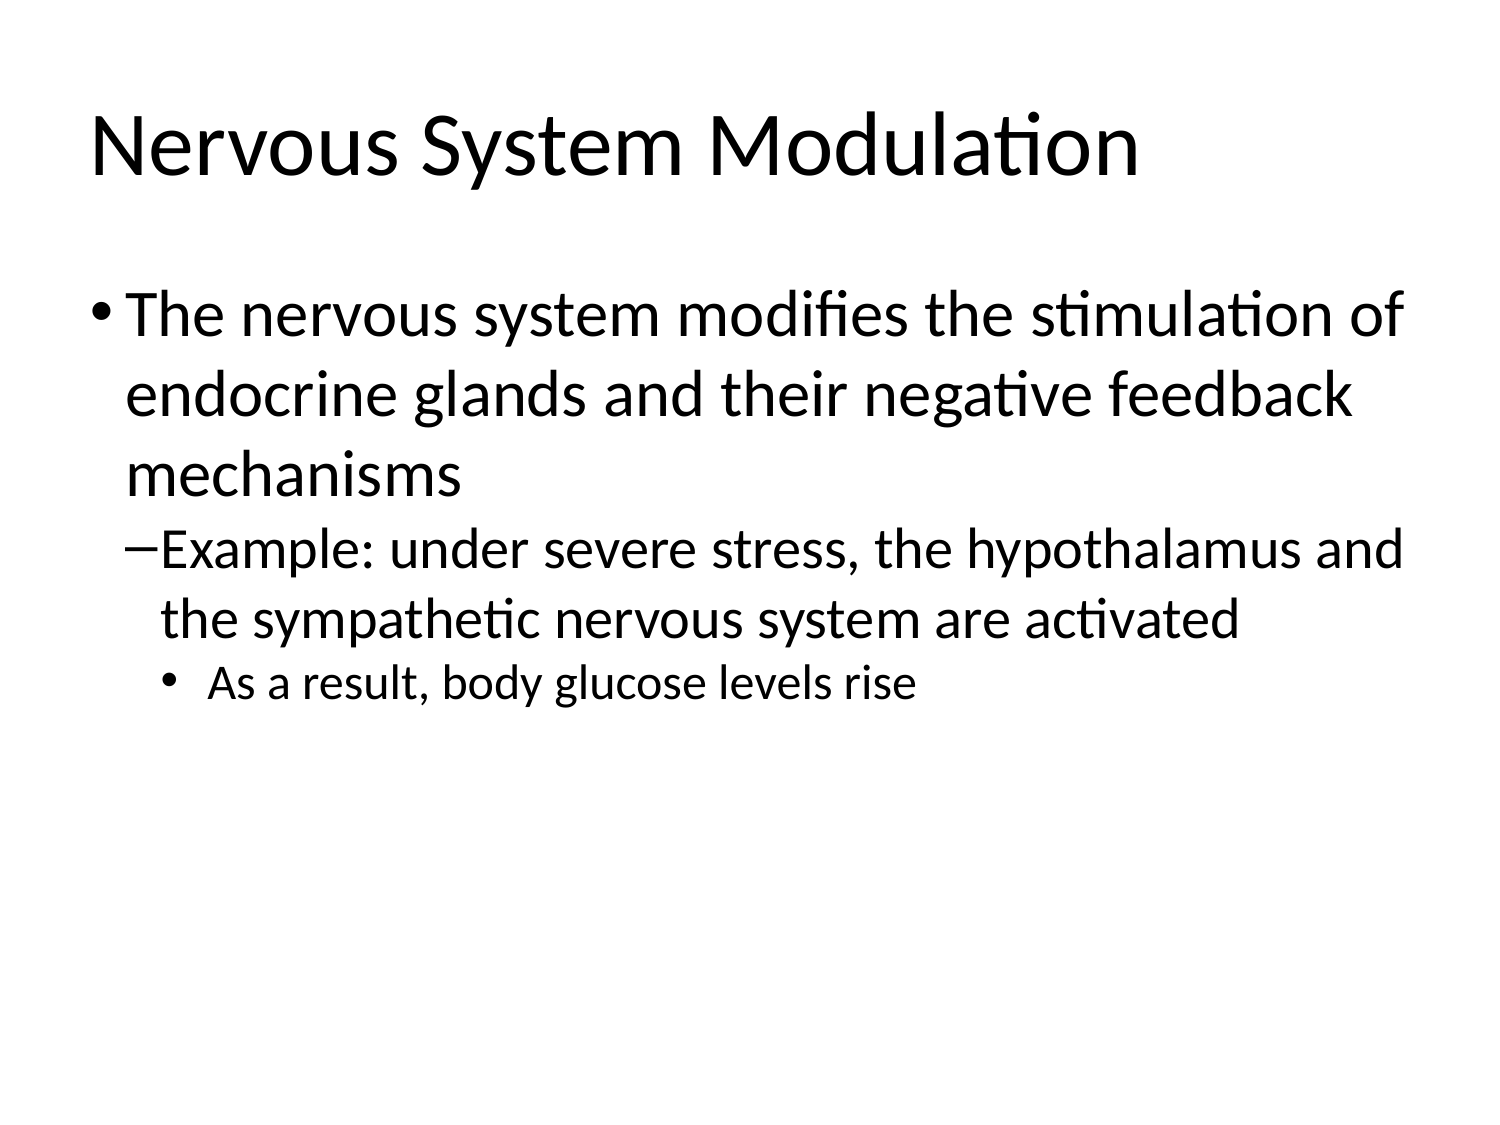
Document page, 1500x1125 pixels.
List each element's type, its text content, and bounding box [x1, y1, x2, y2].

text_box Nervous System Modulation [75, 45, 1425, 233]
text_box The nervous system modifies the stimulation of endocrine glands and their negative feedback mechanisms Example: under severe stress, the hypothalamus and the sympathetic nervous system are activated As a result, body glucose levels rise [75, 262, 1425, 1005]
